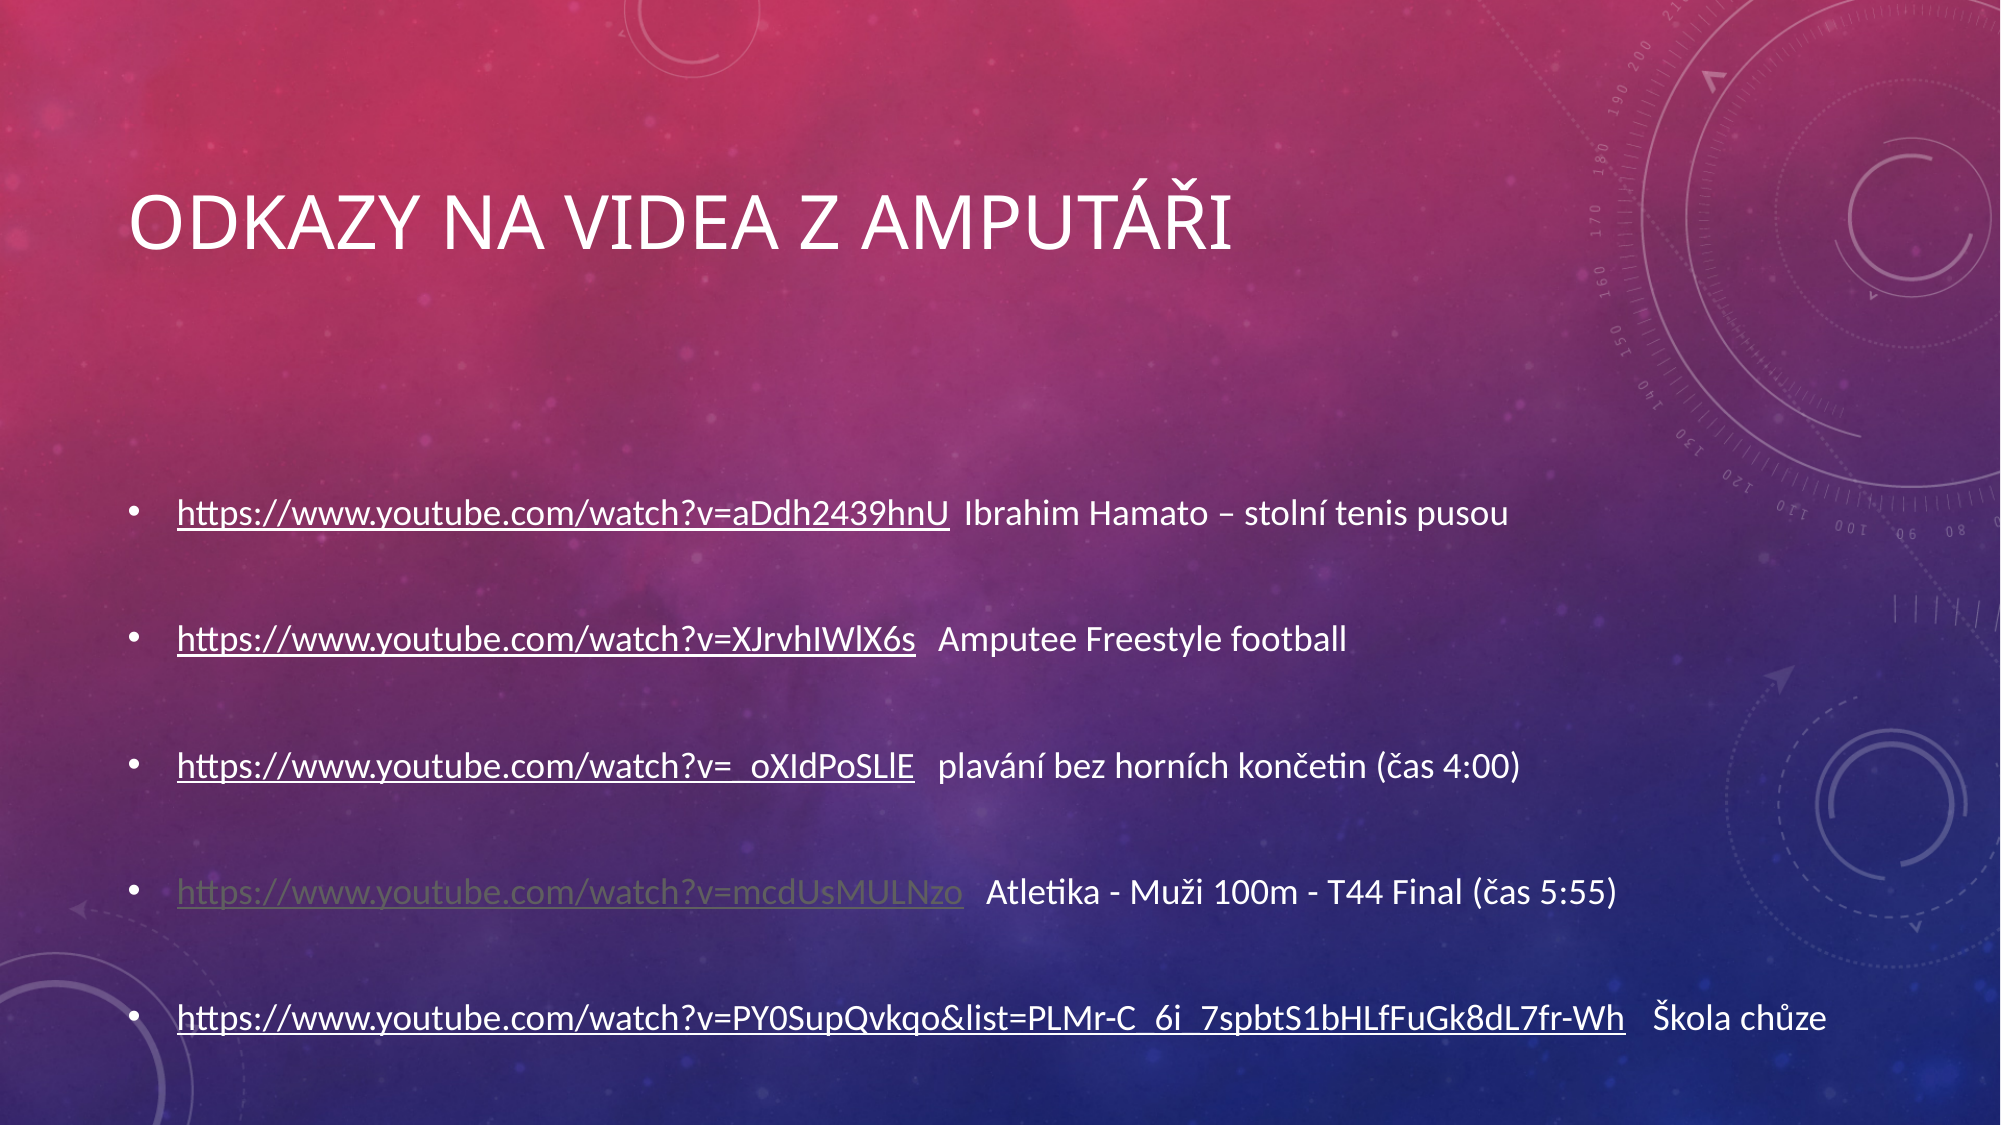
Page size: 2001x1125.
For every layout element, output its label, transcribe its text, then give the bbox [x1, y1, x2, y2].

list https://www.youtube.com/watch?v=aDdh2439hnU Ibrahim Hamato – stolní tenis pusou https://www.youtube.com/watch?v=XJrvhIWlX6s Amputee Freestyle football https://www.youtube.com/watch?v=_oXIdPoSLlE plavání bez horních končetin (čas 4:00) https://www.youtube.com/watch?v=mcdUsMULNzo Atletika - Muži 100m - T44 Final (čas 5:55) https://www.youtube.com/watch?v=PY0SupQvkqo&list=PLMr-C_6i_7spbtS1bHLfFuGk8dL7fr-Wh Škola chůze [112, 481, 1924, 1048]
picture [0, 0, 2001, 1125]
title Odkazy na videa z amputáři [112, 99, 1775, 339]
